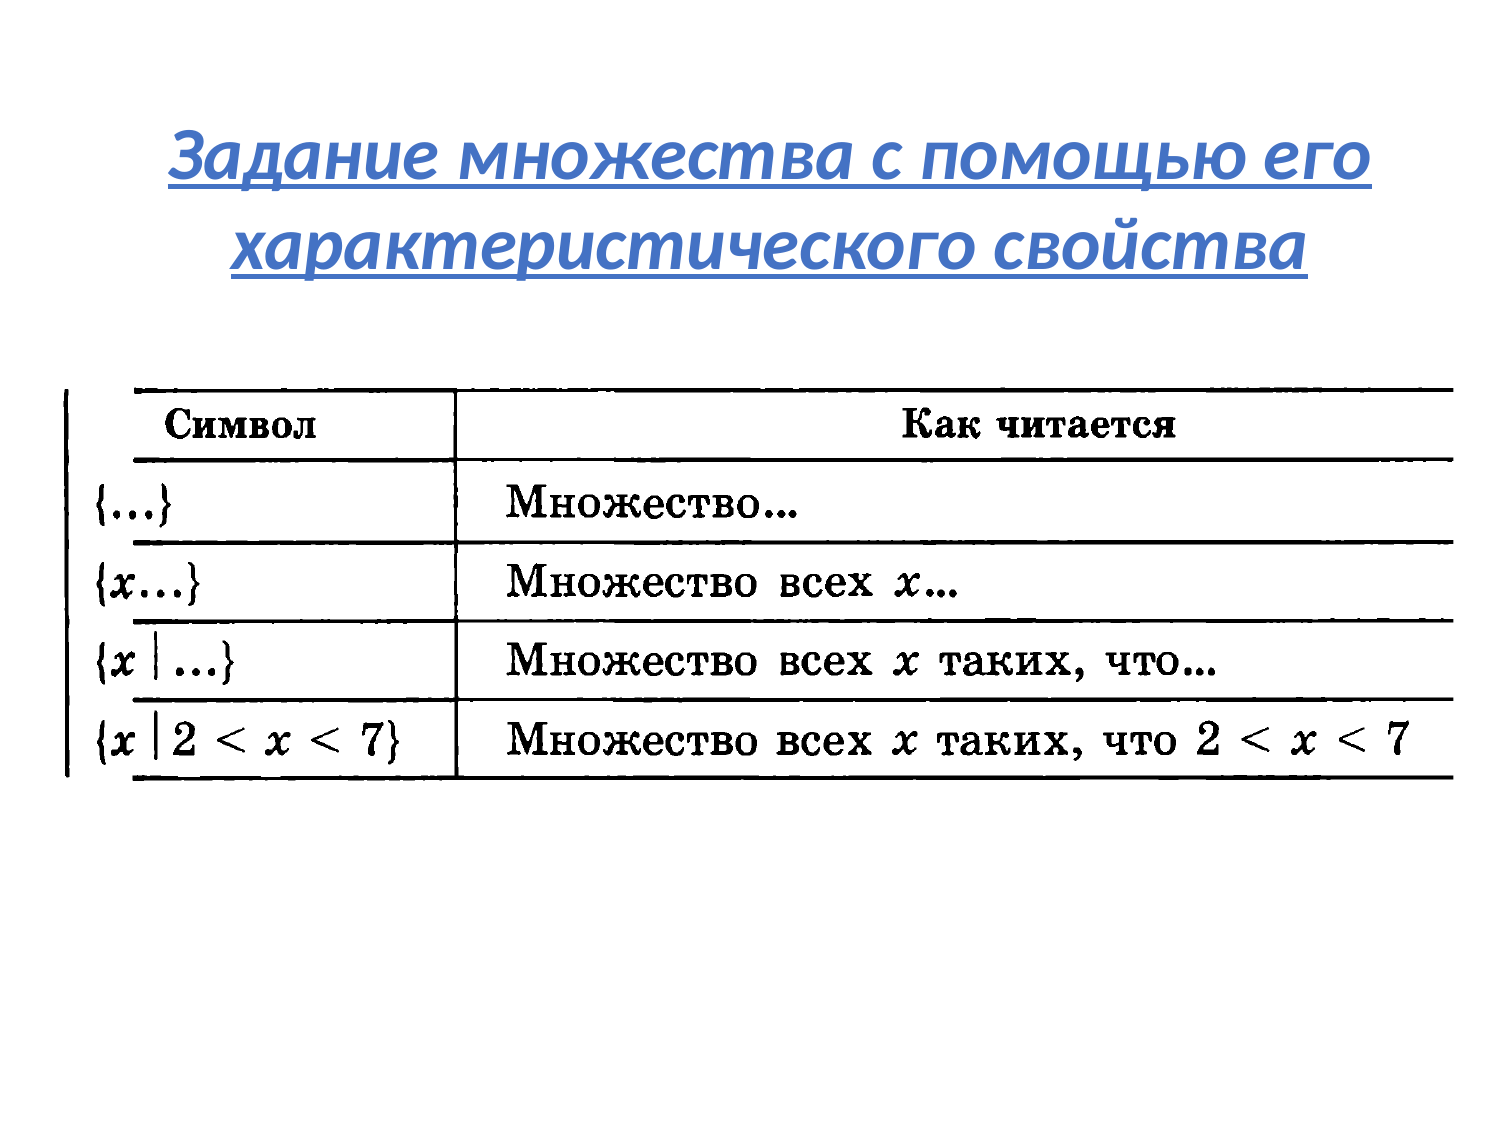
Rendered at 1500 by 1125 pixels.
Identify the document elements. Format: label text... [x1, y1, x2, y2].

text_box Задание множества с помощью его характеристического свойства [86, 97, 1454, 293]
picture [46, 354, 1454, 812]
